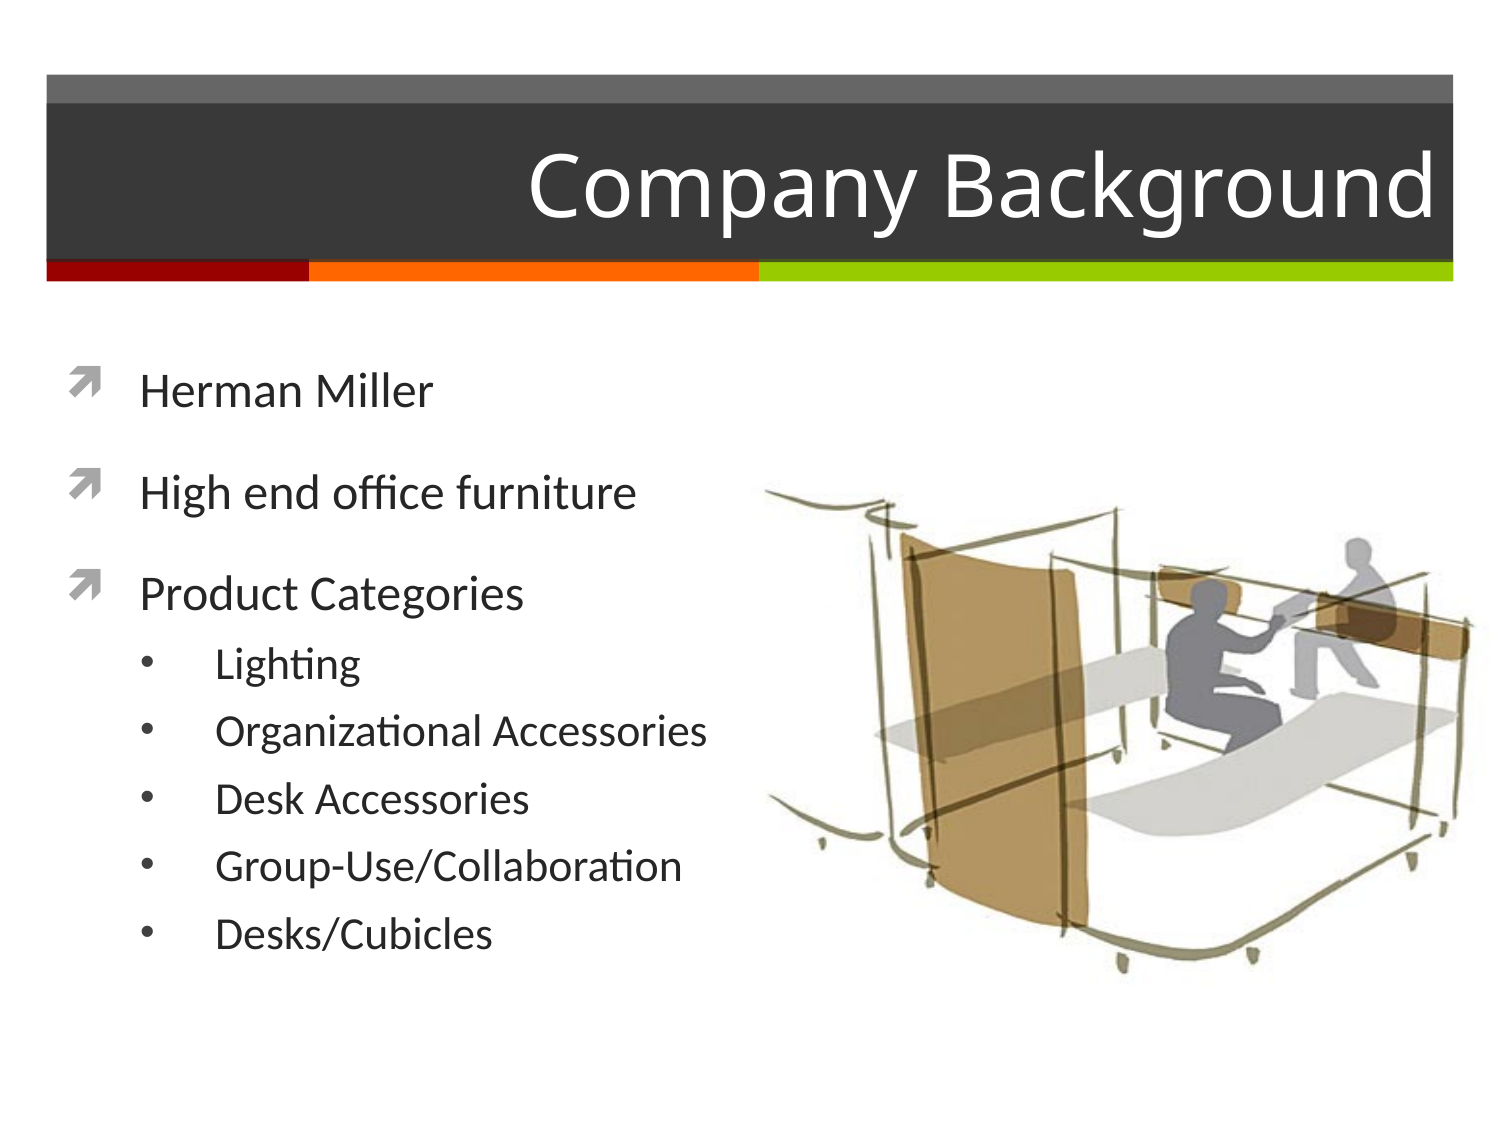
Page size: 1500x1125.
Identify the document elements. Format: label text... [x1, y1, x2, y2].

list Herman Miller High end office furniture Product Categories Lighting Organizational Accessories Desk Accessories Group-Use/Collaboration Desks/Cubicles [50, 350, 734, 1005]
title Company Background [46, 103, 1454, 263]
picture [749, 311, 1500, 1104]
